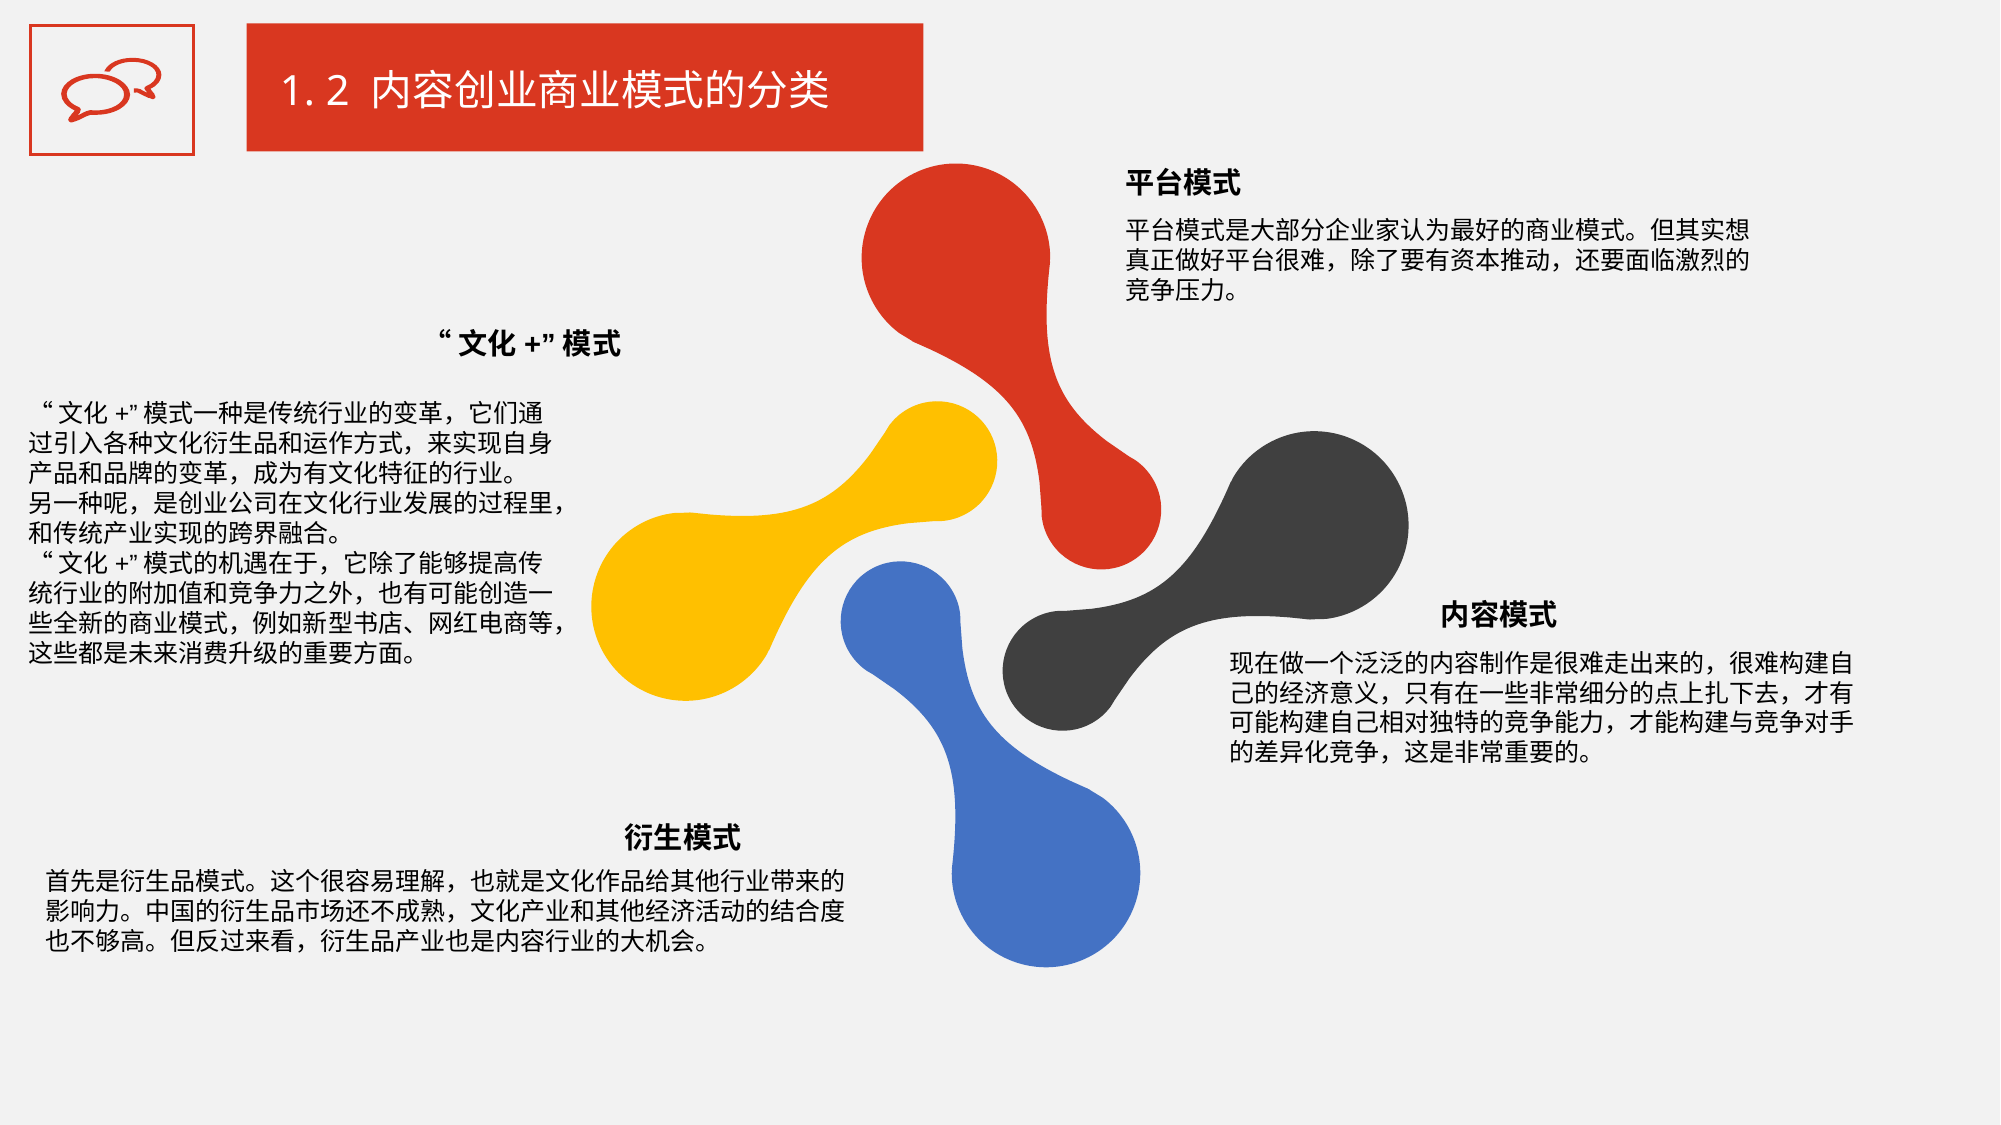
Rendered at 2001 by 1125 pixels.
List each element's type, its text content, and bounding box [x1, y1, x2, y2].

text_box [839, 560, 1142, 969]
text_box 首先是衍生品模式。这个很容易理解，也就是文化作品给其他行业带来的影响力。中国的衍生品市场还不成熟，文化产业和其他经济活动的结合度也不够高。但反过来看，衍生品产业也是内容行业的大机会。 [45, 858, 861, 963]
text_box 平台模式 [1125, 156, 1261, 207]
text_box 现在做一个泛泛的内容制作是很难走出来的，很难构建自己的经济意义，只有在一些非常细分的点上扎下去，才有可能构建自己相对独特的竞争能力，才能构建与竞争对手的差异化竞争，这是非常重要的。 [1229, 639, 1855, 775]
text_box “文化+”模式 [422, 317, 622, 368]
text_box [590, 400, 999, 702]
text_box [30, 23, 932, 155]
text_box [860, 162, 1163, 571]
text_box “文化+”模式一种是传统行业的变革，它们通过引入各种文化衍生品和运作方式，来实现自身产品和品牌的变革，成为有文化特征的行业。 另一种呢，是创业公司在文化行业发展的过程里，和传统产业实现的跨界融合。 “文化+”模式的机遇在于，它除了能够提高传统行业的附加值和竞争力之外，也有可能创造一些全新的商业模式，例如新型书店、网红电商等，这些都是未来消费升级的重要方面。 [28, 390, 559, 735]
text_box 平台模式是大部分企业家认为最好的商业模式。但其实想真正做好平台很难，除了要有资本推动，还要面临激烈的竞争压力。 [1125, 207, 1753, 312]
text_box 衍生模式 [624, 812, 742, 862]
text_box 内容模式 [1440, 589, 1576, 639]
text_box [1001, 430, 1410, 732]
